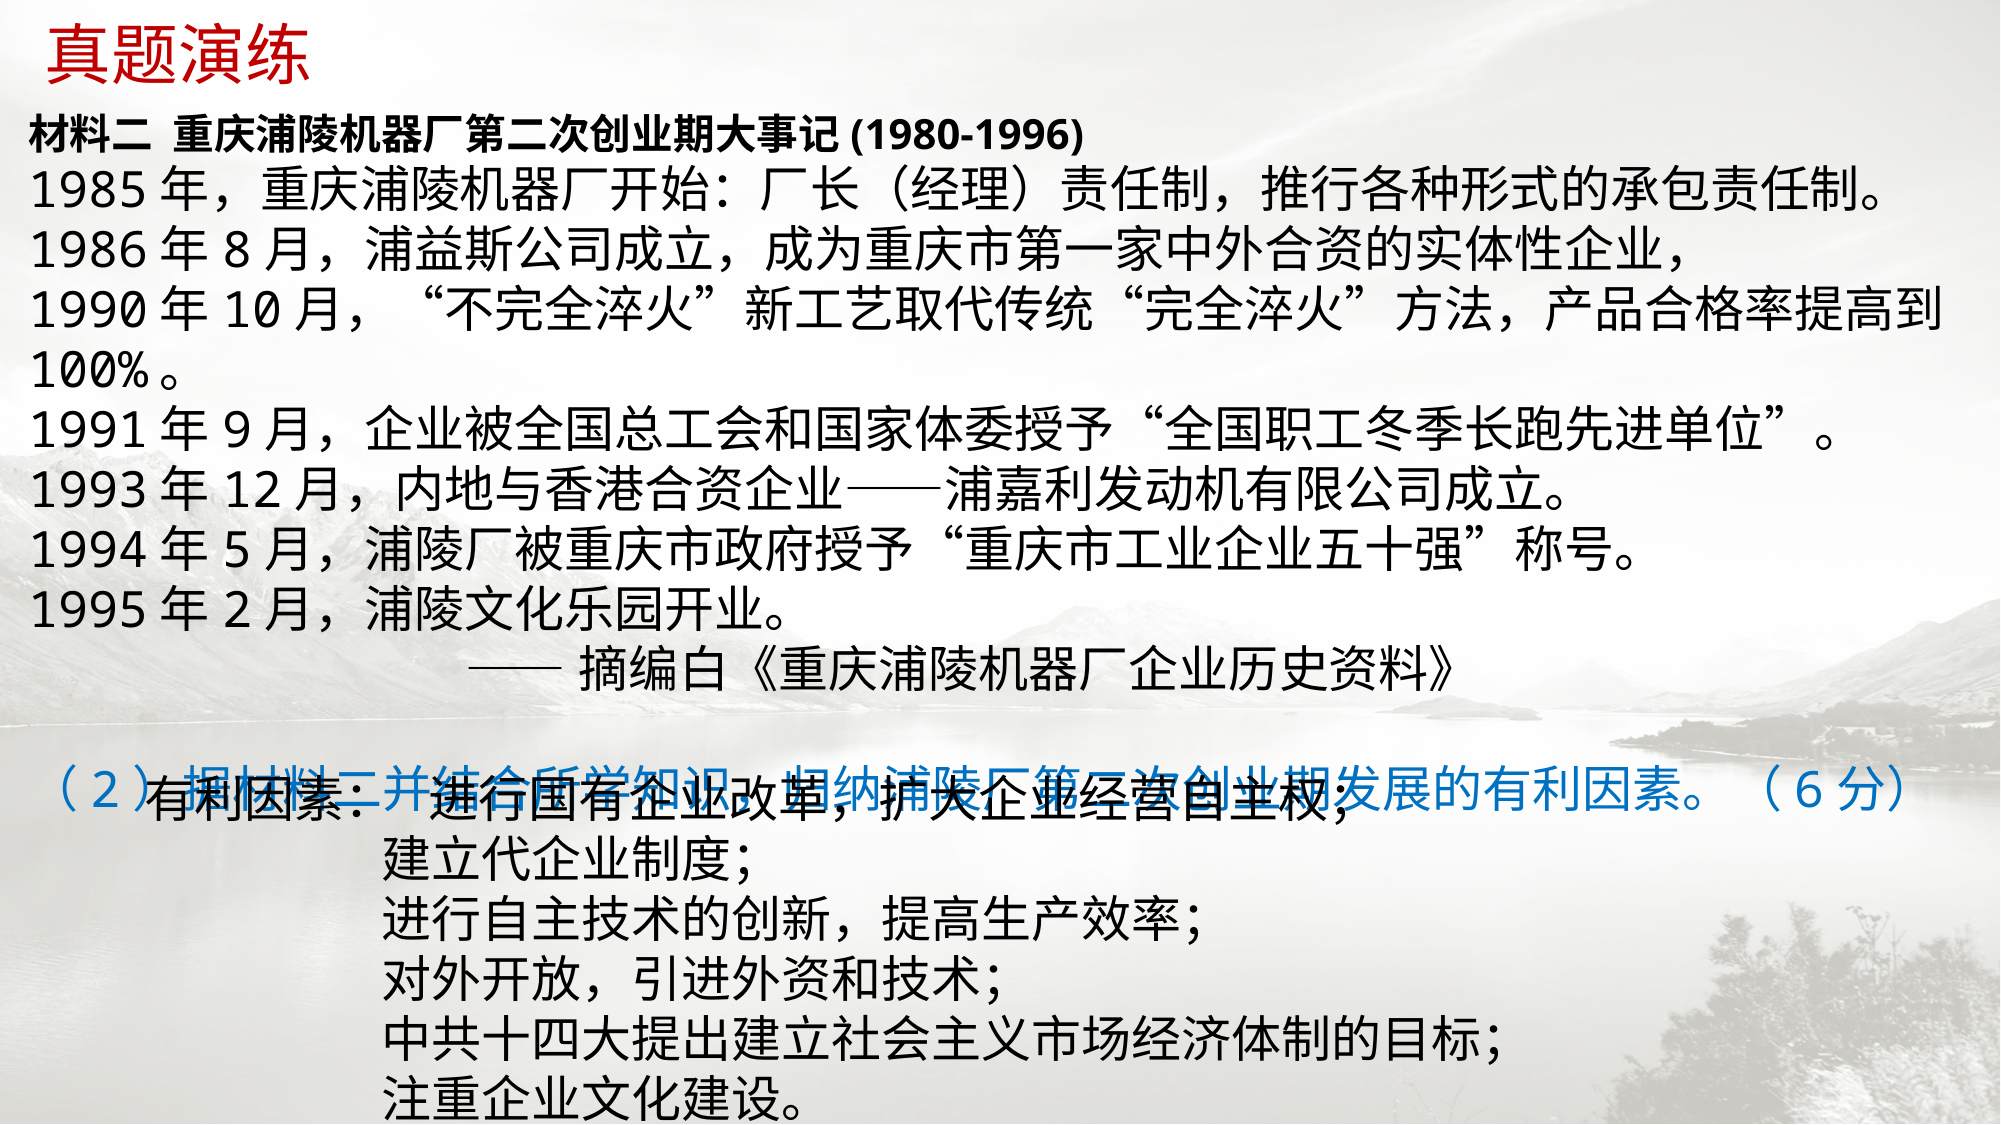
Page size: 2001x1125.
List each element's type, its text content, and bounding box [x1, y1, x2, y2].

text_box 有利因素： 进行国有企业改革，扩大企业经营自主权； 建立代企业制度； 进行自主技术的创新，提高生产效率； 对外开放，引进外资和技术； 中共十四大提出建立社会主义市场经济体制的目标； 注重企业文化建设。 [129, 759, 2000, 1125]
picture [0, 0, 2001, 1125]
text_box 材料二 重庆浦陵机器厂第二次创业期大事记(1980-1996) 1985年，重庆浦陵机器厂开始：厂长（经理）责任制，推行各种形式的承包责任制。 1986年8月，浦益斯公司成立，成为重庆市第一家中外合资的实体性企业， 1990年10月，“不完全淬火”新工艺取代传统“完全淬火”方法，产品合格率提高到100%。 1991年9月，企业被全国总工会和国家体委授予“全国职工冬季长跑先进单位”。 1993年12月，内地与香港合资企业——浦嘉利发动机有限公司成立。 1994年5月，浦陵厂被重庆市政府授予“重庆市工业企业五十强”称号。 1995年2月，浦陵文化乐园开业。 ——摘编白《重庆浦陵机器厂企业历史资料》 （2）据材料二并结合所学知识，归纳浦陵厂第二次创业期发展的有利因素。（6分） [13, 100, 2000, 826]
text_box 真题演练 [30, 5, 504, 100]
